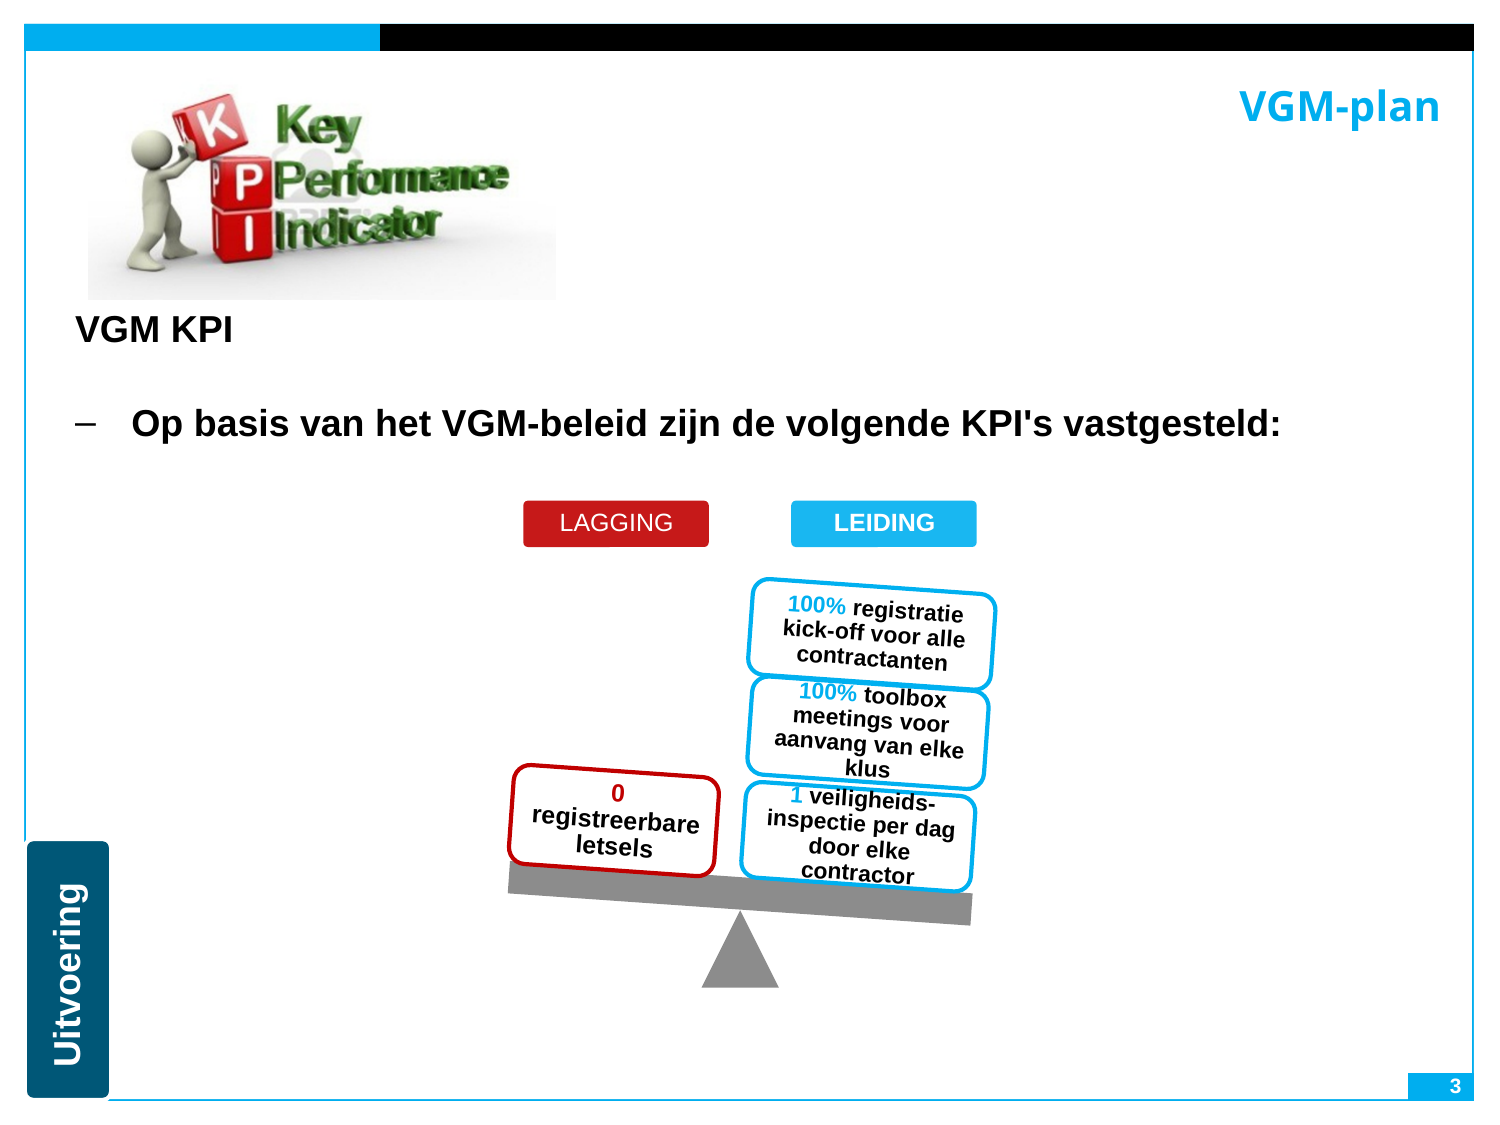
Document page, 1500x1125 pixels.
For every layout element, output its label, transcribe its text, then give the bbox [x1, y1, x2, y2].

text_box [0, 925, 199, 1013]
slide_number 3 [1420, 1073, 1462, 1100]
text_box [299, 467, 1201, 993]
title VGM-plan [1168, 45, 1442, 165]
picture [88, 66, 556, 300]
list VGM KPI Op basis van het VGM-beleid zijn de volgende KPI's vastgesteld: [75, 305, 1425, 1045]
